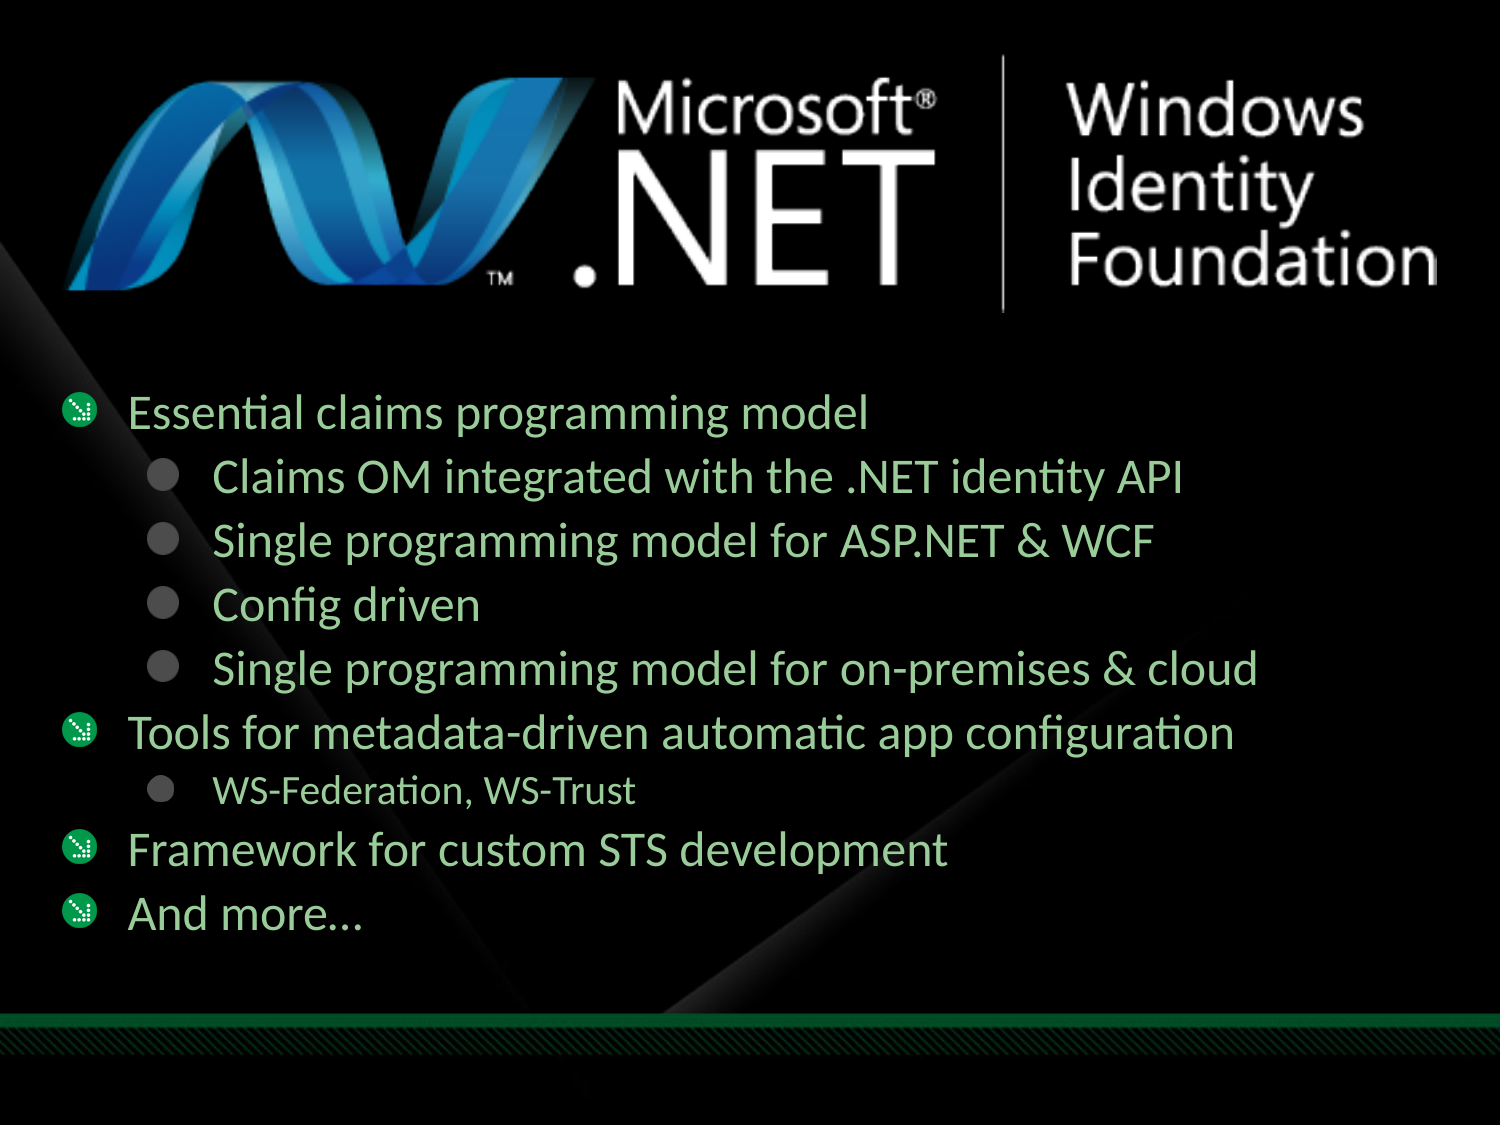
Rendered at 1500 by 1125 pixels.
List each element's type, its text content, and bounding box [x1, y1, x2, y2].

picture [0, 0, 1500, 1125]
list Essential claims programming model Claims OM integrated with the .NET identity API Single programming model for ASP.NET & WCF Config driven Single programming model for on-premises & cloud Tools for metadata-driven automatic app configuration WS-Federation, WS-Trust Framework for custom STS development And more… [62, 386, 1438, 1053]
